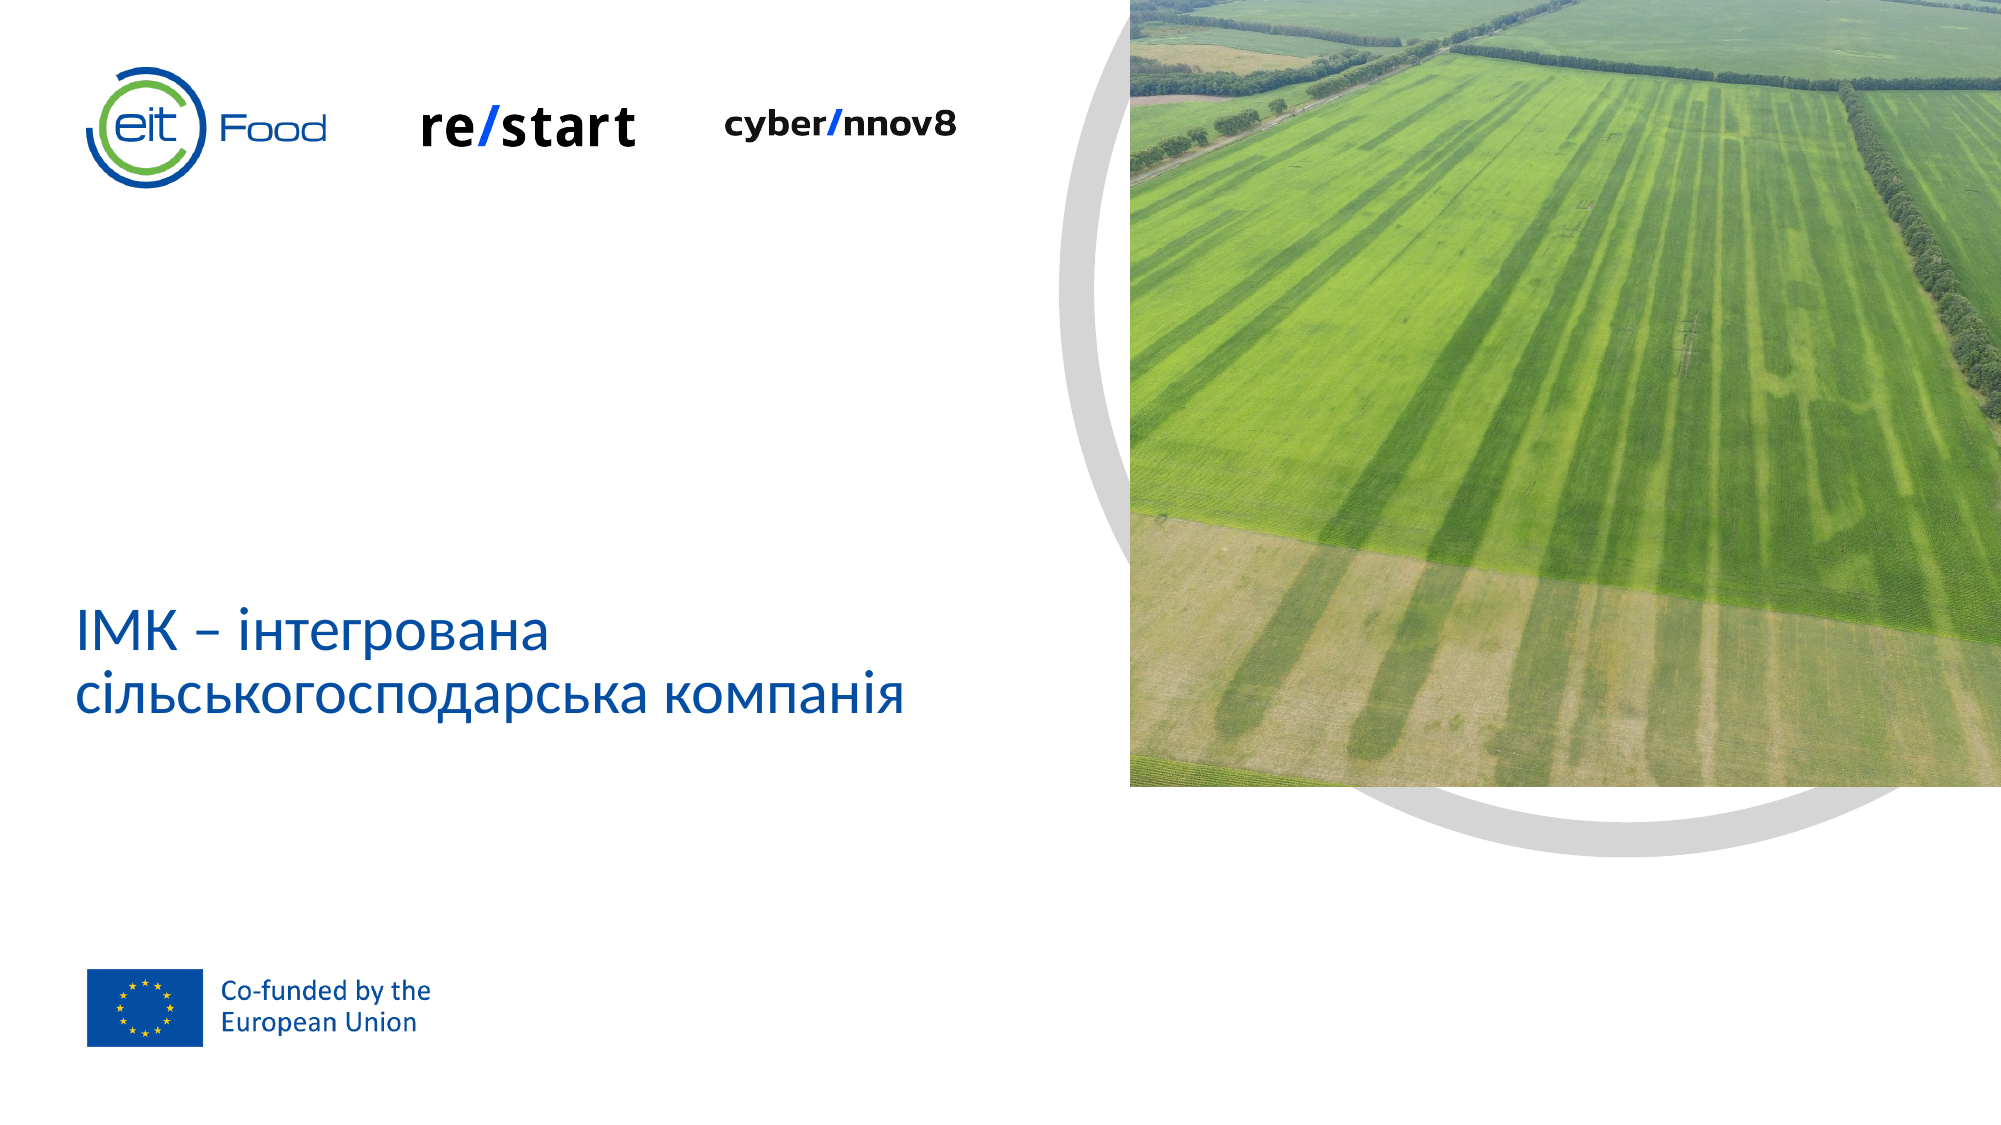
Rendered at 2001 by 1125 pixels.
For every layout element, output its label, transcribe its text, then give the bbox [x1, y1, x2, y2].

picture [70, 54, 352, 199]
text_box ІМК – інтегрована сільськогосподарська компанія [67, 596, 1048, 764]
picture [422, 105, 635, 147]
picture [1129, 0, 2001, 787]
picture [87, 969, 430, 1047]
picture [693, 98, 988, 154]
